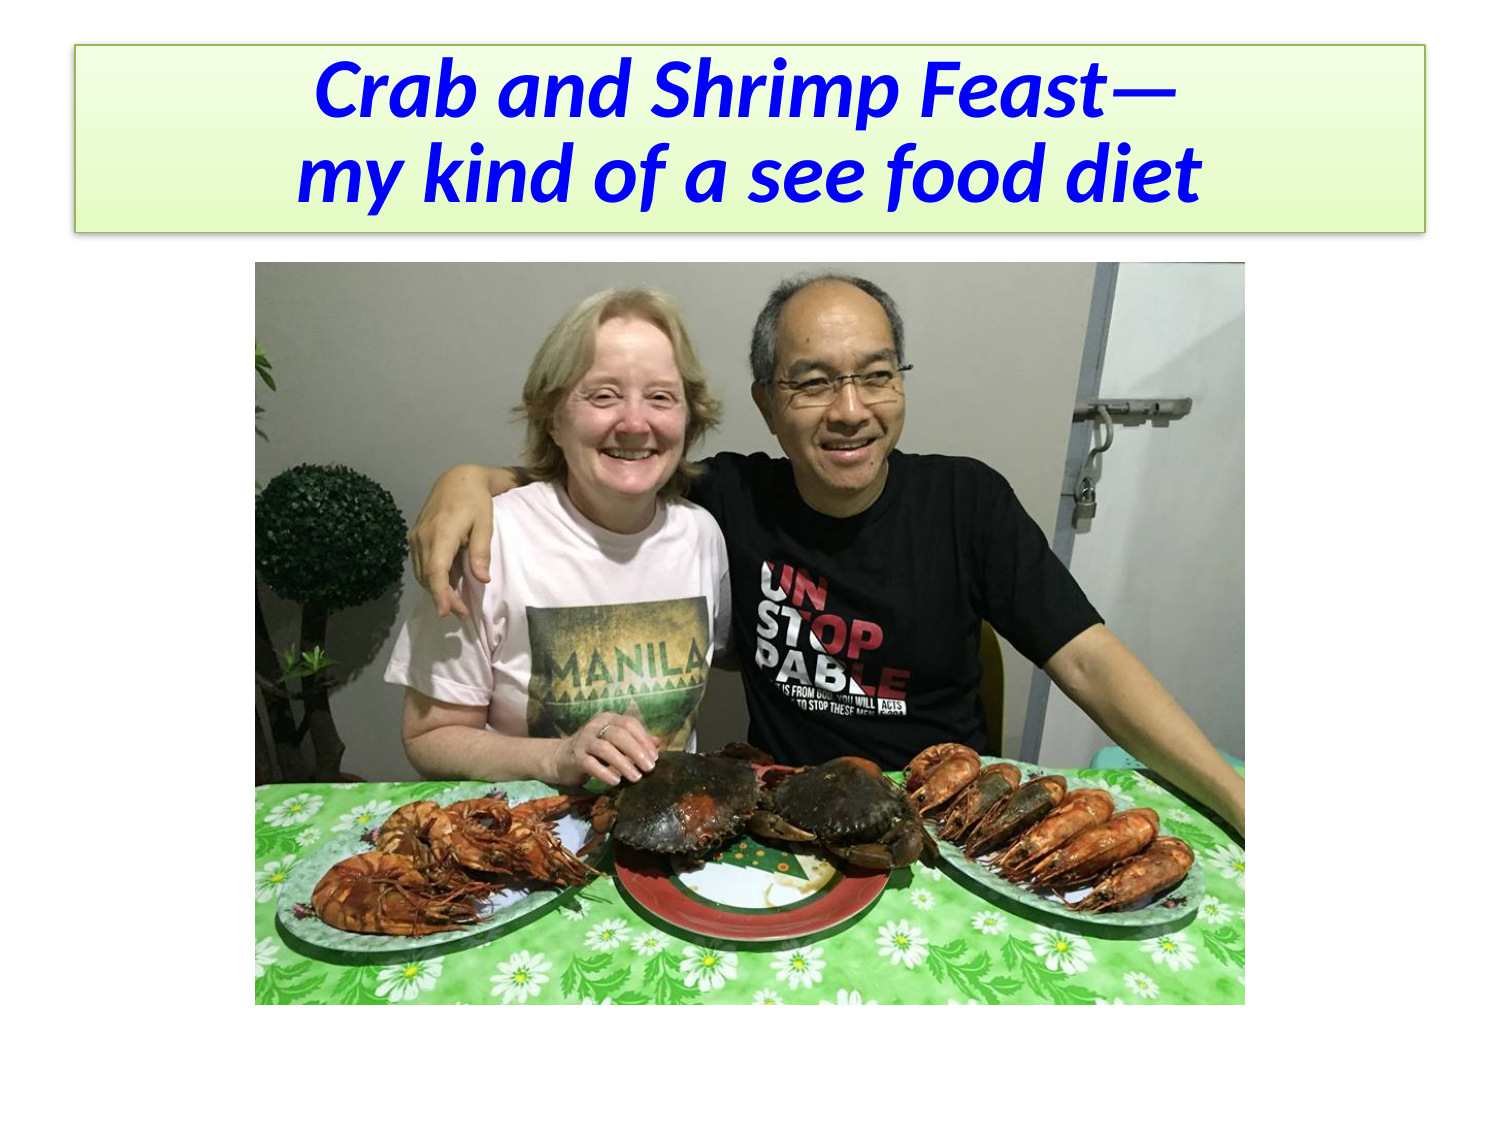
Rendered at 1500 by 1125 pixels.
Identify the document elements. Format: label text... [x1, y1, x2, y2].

title Crab and Shrimp Feast— my kind of a see food diet [74, 44, 1426, 233]
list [254, 262, 1246, 1006]
